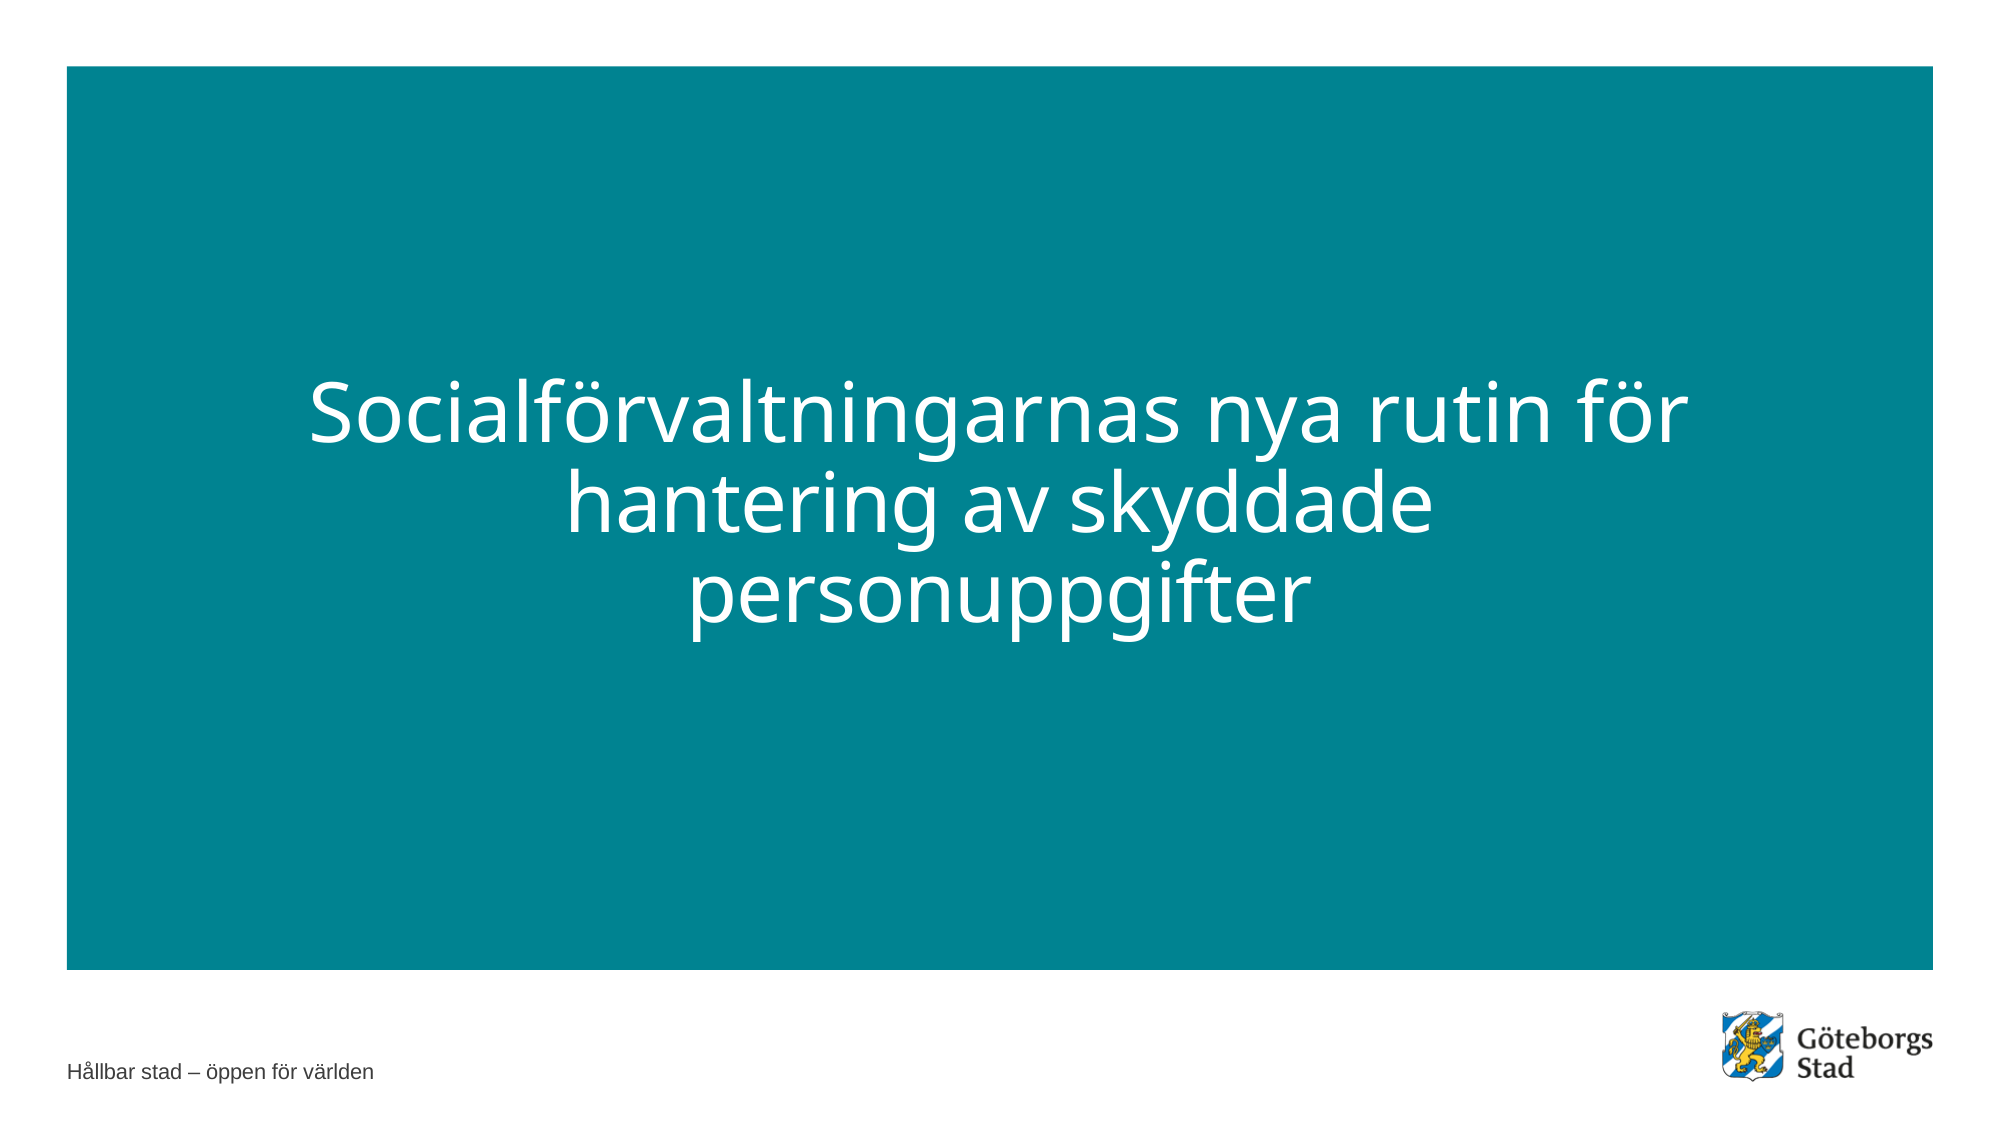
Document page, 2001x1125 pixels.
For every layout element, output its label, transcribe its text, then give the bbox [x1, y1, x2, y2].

title Socialförvaltningarnas nya rutin för hantering av skyddade personuppgifter [250, 394, 1750, 616]
picture [1722, 1011, 1933, 1082]
